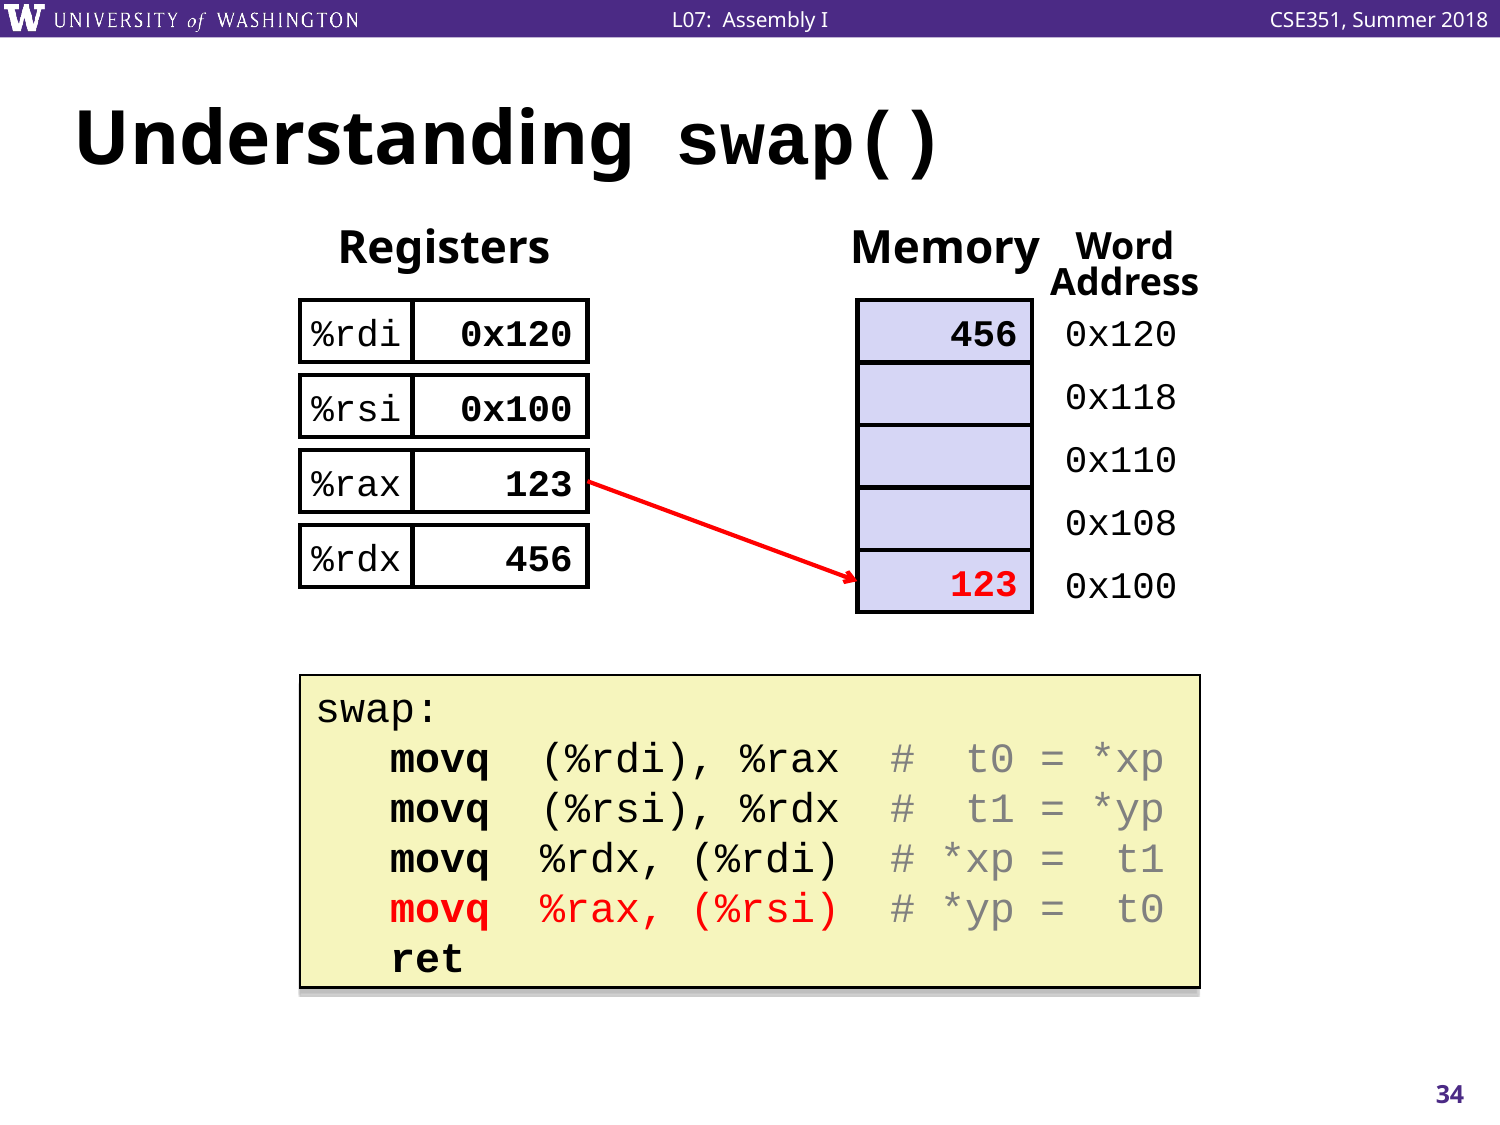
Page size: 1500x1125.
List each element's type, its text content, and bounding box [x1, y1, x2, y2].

text_box Memory [834, 210, 1055, 280]
text_box 0x120 [1049, 311, 1200, 362]
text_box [299, 299, 588, 588]
title Understanding swap() [58, 71, 1438, 197]
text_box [587, 480, 858, 582]
text_box 0x100 [1049, 553, 1200, 614]
text_box Registers [322, 210, 566, 280]
text_box 0x110 [1049, 427, 1200, 488]
slide_number 34 [1400, 1065, 1500, 1125]
text_box 0x118 [1049, 364, 1200, 425]
picture [4, 4, 358, 32]
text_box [857, 299, 1033, 613]
text_box swap: movq (%rdi), %rax # t0 = *xp movq (%rsi), %rdx # t1 = *yp movq %rdx, (%rdi) # *xp = t1 movq %rax, (%rsi) # *yp = t0 ret [299, 674, 1200, 988]
text_box 0x108 [1049, 490, 1200, 551]
text_box Word Address [1049, 223, 1200, 311]
